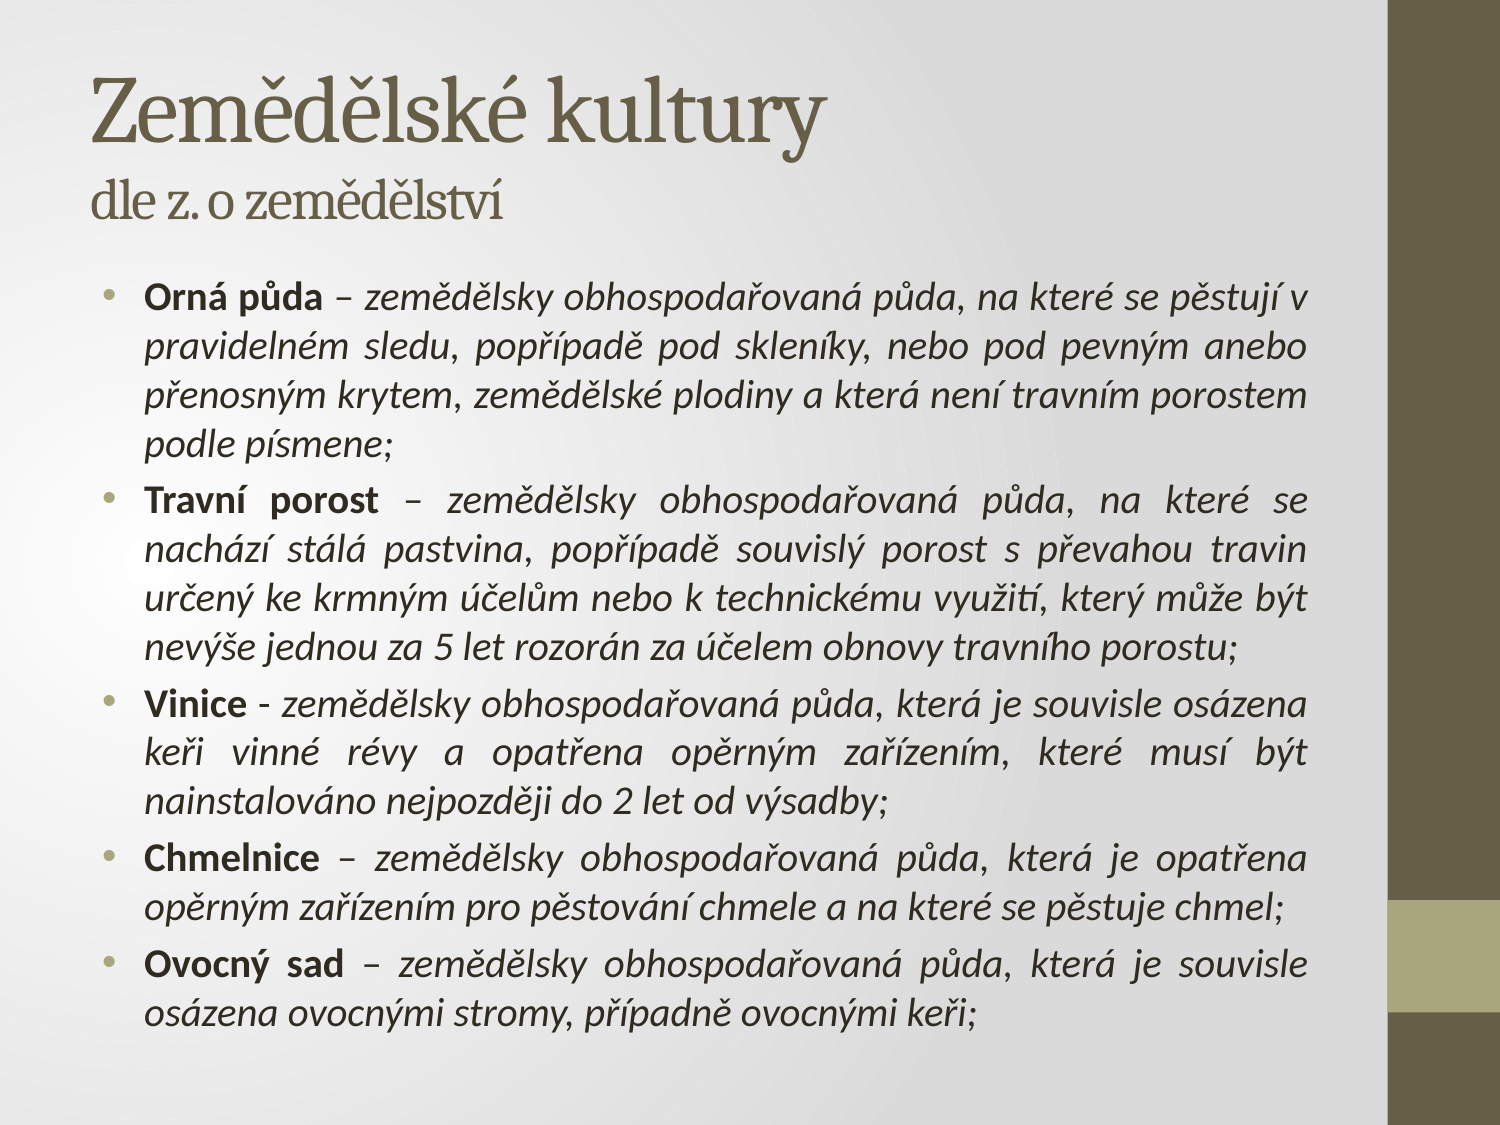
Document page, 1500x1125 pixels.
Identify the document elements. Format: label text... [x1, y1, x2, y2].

title Zemědělské kultury dle z. o zemědělství [75, 45, 1325, 233]
list Orná půda – zemědělsky obhospodařovaná půda, na které se pěstují v pravidelném sledu, popřípadě pod skleníky, nebo pod pevným anebo přenosným krytem, zemědělské plodiny a která není travním porostem podle písmene; Travní porost – zemědělsky obhospodařovaná půda, na které se nachází stálá pastvina, popřípadě souvislý porost s převahou travin určený ke krmným účelům nebo k technickému využití, který může být nevýše jednou za 5 let rozorán za účelem obnovy travního porostu; Vinice - zemědělsky obhospodařovaná půda, která je souvisle osázena keři vinné révy a opatřena opěrným zařízením, které musí být nainstalováno nejpozději do 2 let od výsadby; Chmelnice – zemědělsky obhospodařovaná půda, která je opatřena opěrným zařízením pro pěstování chmele a na které se pěstuje chmel; Ovocný sad – zemědělsky obhospodařovaná půda, která je souvisle osázena ovocnými stromy, případně ovocnými keři; [75, 262, 1325, 1050]
